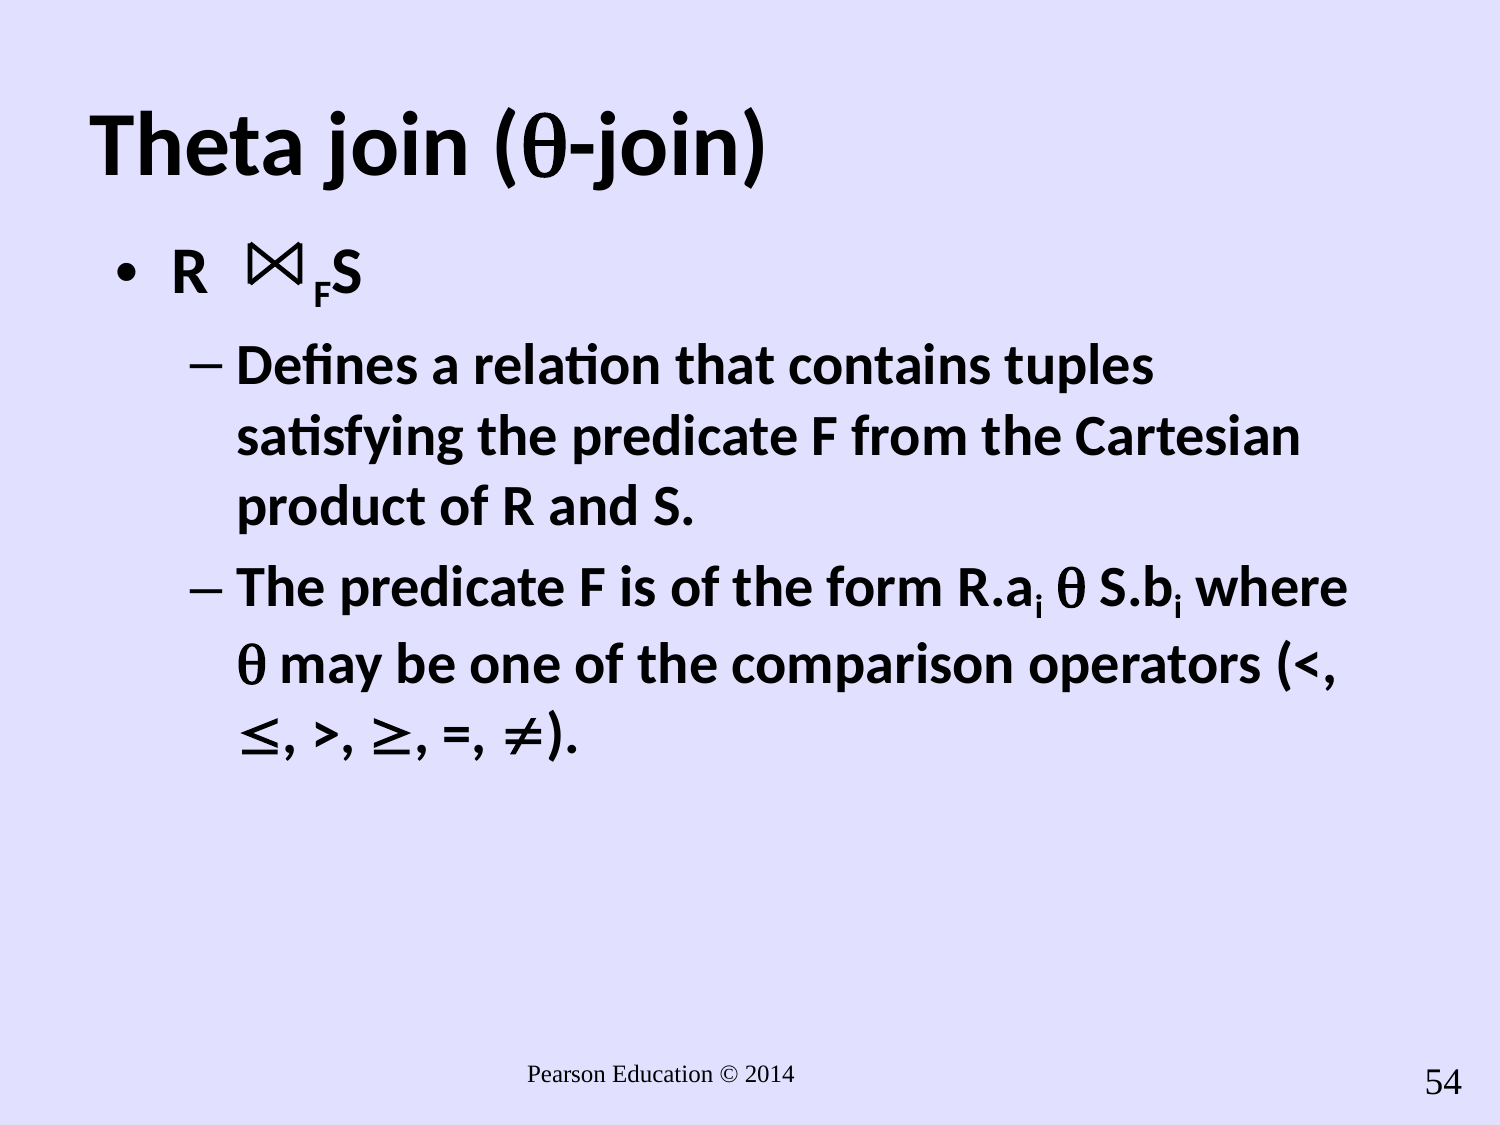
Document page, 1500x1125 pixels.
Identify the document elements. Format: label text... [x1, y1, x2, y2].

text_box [249, 243, 301, 284]
list R FS Defines a relation that contains tuples satisfying the predicate F from the Cartesian product of R and S. The predicate F is of the form R.ai  S.bi where  may be one of the comparison operators (<, , >, , =, ). [99, 220, 1368, 895]
text_box Pearson Education © 2014 [512, 1050, 1038, 1095]
title Theta join (-join) [75, 45, 1425, 233]
text_box 54 [1386, 1049, 1500, 1110]
